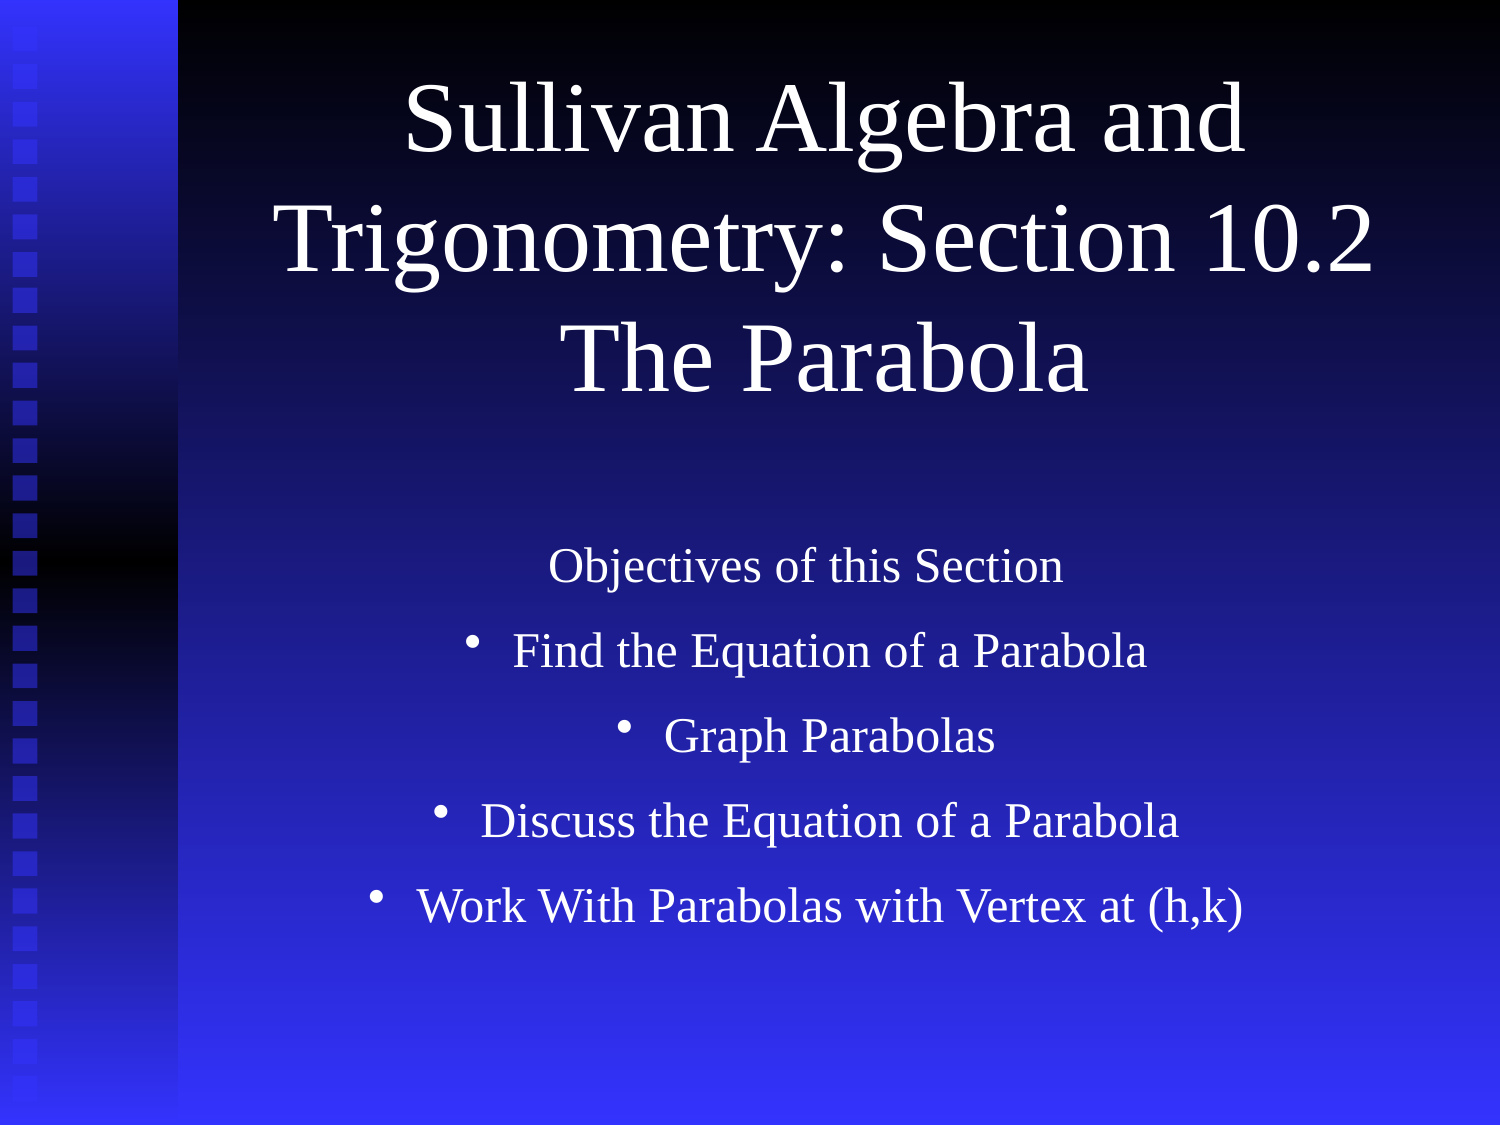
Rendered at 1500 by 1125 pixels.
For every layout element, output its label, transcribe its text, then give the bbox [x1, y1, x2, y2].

title Sullivan Algebra and Trigonometry: Section 10.2 The Parabola [187, 137, 1463, 325]
text_box Objectives of this Section Find the Equation of a Parabola Graph Parabolas Discuss the Equation of a Parabola Work With Parabolas with Vertex at (h,k) [174, 524, 1438, 940]
